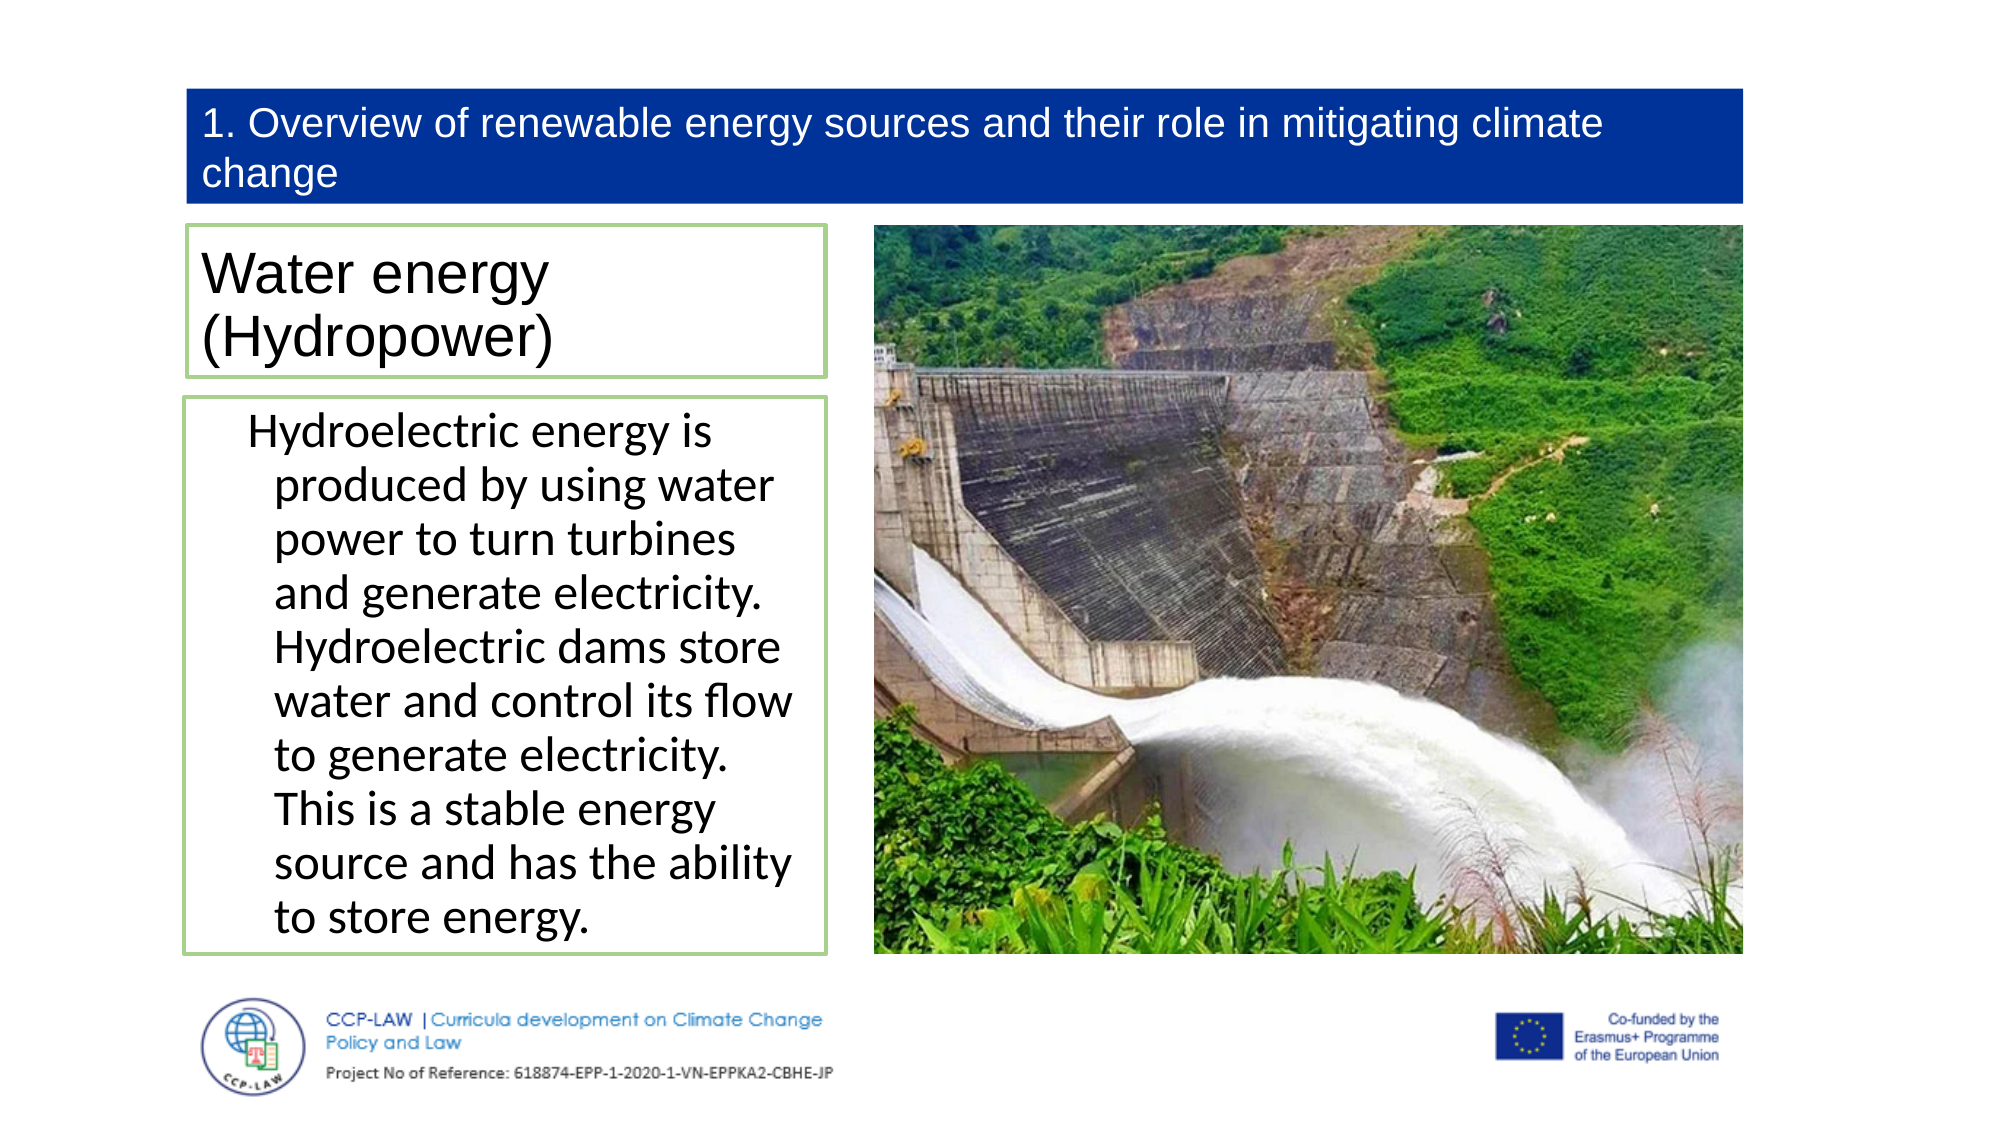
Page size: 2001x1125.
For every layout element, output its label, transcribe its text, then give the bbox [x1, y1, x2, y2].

title Water energy (Hydropower) [185, 223, 828, 379]
list Hydroelectric energy is produced by using water power to turn turbines and generate electricity. Hydroelectric dams store water and control its flow to generate electricity. This is a stable energy source and has the ability to store energy. [182, 395, 828, 956]
picture [873, 224, 1744, 955]
text_box 1. Overview of renewable energy sources and their role in mitigating climate change [186, 88, 1744, 204]
picture [183, 966, 1817, 1125]
